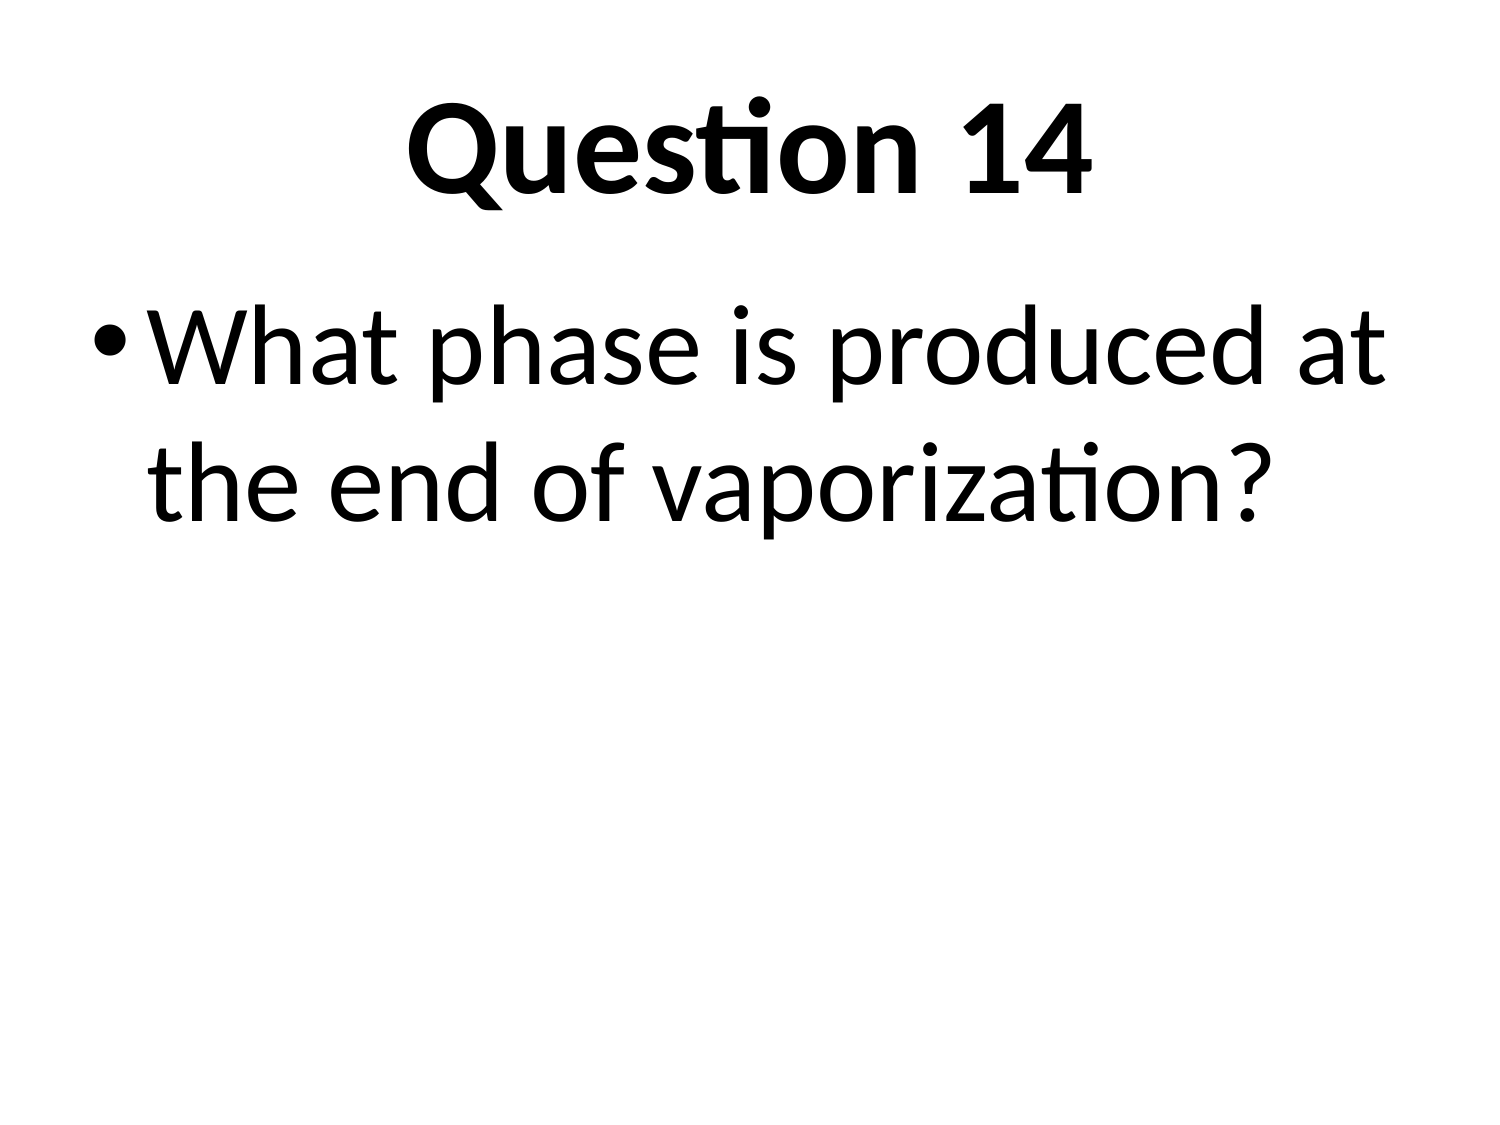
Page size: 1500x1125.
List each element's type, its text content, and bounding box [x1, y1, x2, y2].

list What phase is produced at the end of vaporization? [75, 262, 1425, 1005]
title Question 14 [75, 45, 1425, 233]
